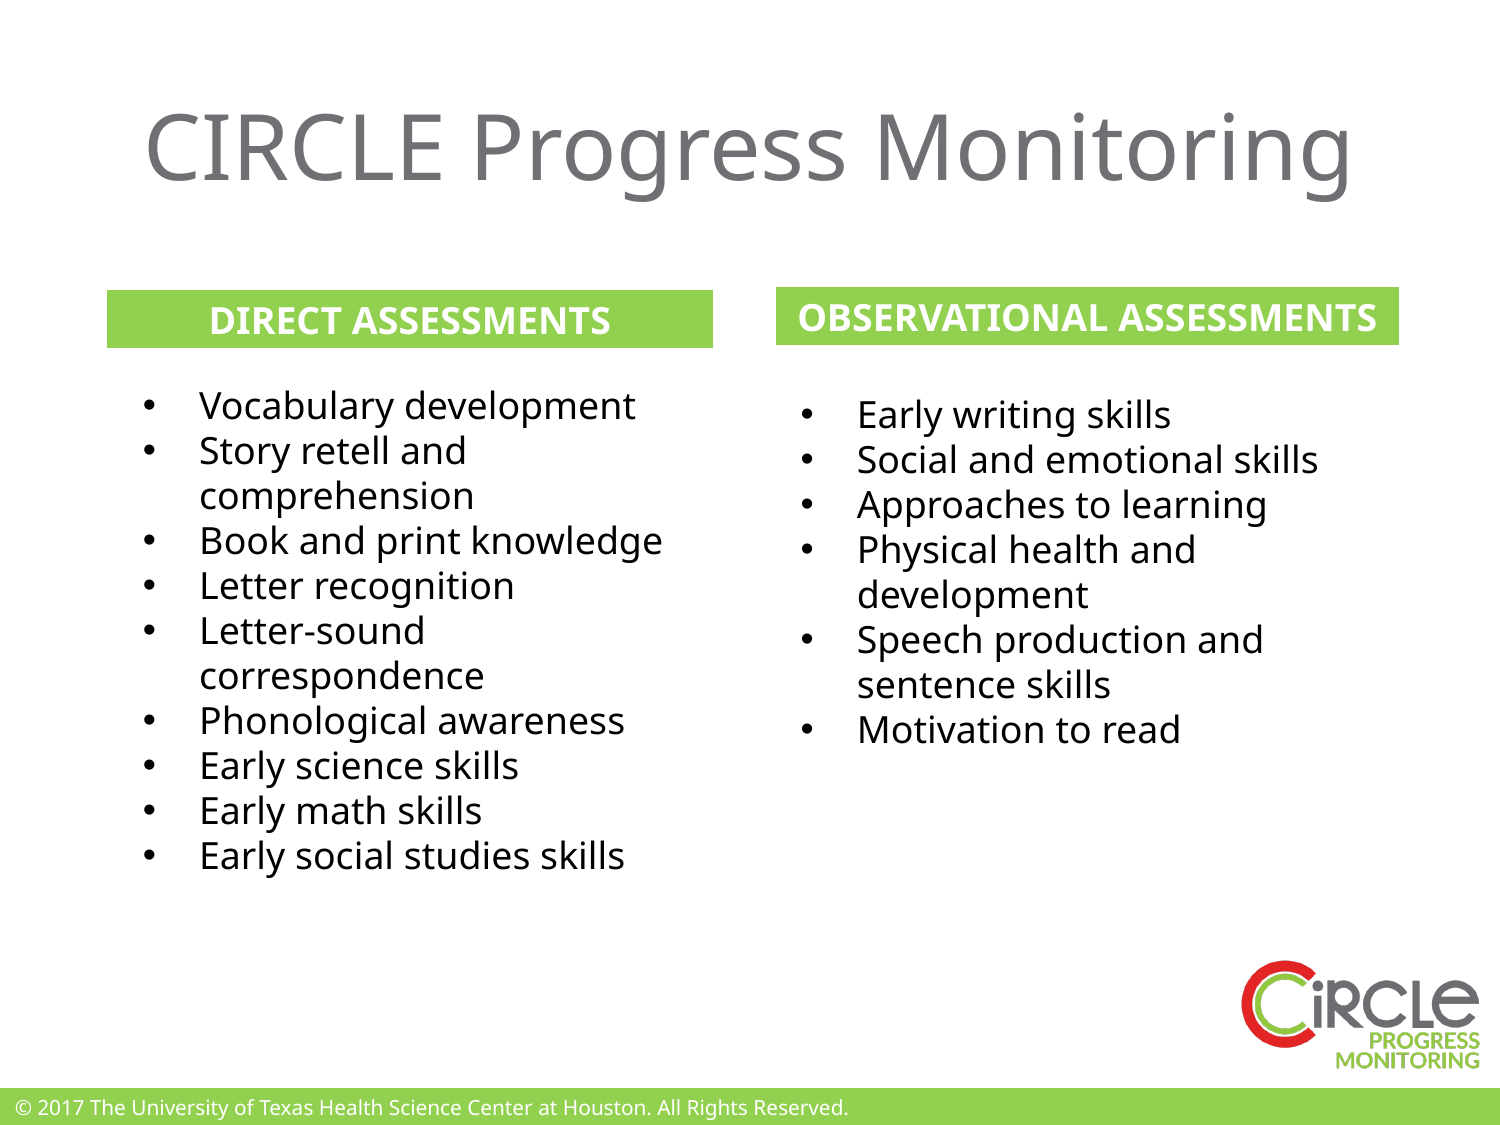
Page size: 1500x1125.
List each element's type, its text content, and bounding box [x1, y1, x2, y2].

text_box OBSERVATIONAL ASSESSMENTS [774, 285, 1401, 347]
title CIRCLE Progress Monitoring [128, 41, 1422, 260]
text_box Early writing skills Social and emotional skills Approaches to learning Physical health and development Speech production and sentence skills Motivation to read [785, 384, 1411, 894]
picture [1221, 945, 1500, 1094]
text_box DIRECT ASSESSMENTS [105, 288, 715, 350]
text_box Vocabulary development Story retell and comprehension Book and print knowledge Letter recognition Letter-sound correspondence Phonological awareness Early science skills Early math skills Early social studies skills [128, 374, 736, 929]
